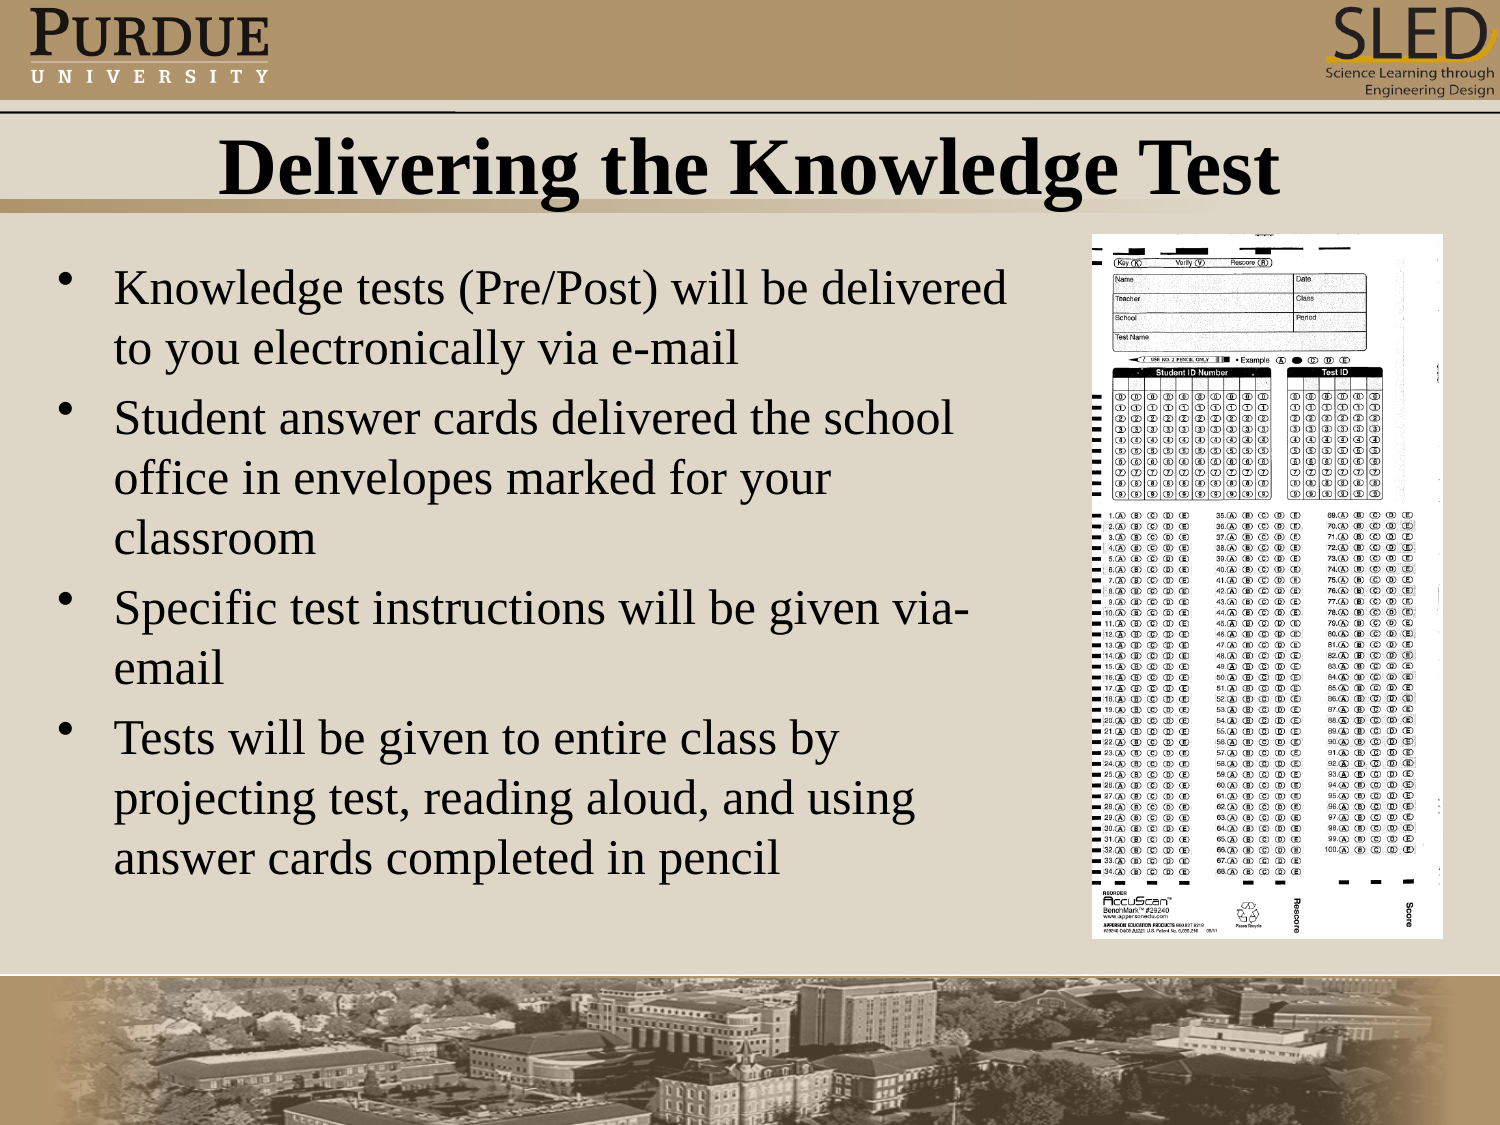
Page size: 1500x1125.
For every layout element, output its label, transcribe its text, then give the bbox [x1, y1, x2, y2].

picture [42, 978, 1455, 1125]
picture [1091, 234, 1443, 940]
picture [24, 4, 275, 89]
title Delivering the Knowledge Test [75, 104, 1425, 219]
picture [1323, 4, 1500, 99]
list Knowledge tests (Pre/Post) will be delivered to you electronically via e-mail Student answer cards delivered the school office in envelopes marked for your classroom Specific test instructions will be given via-email Tests will be given to entire class by projecting test, reading aloud, and using answer cards completed in pencil [42, 246, 1054, 1007]
